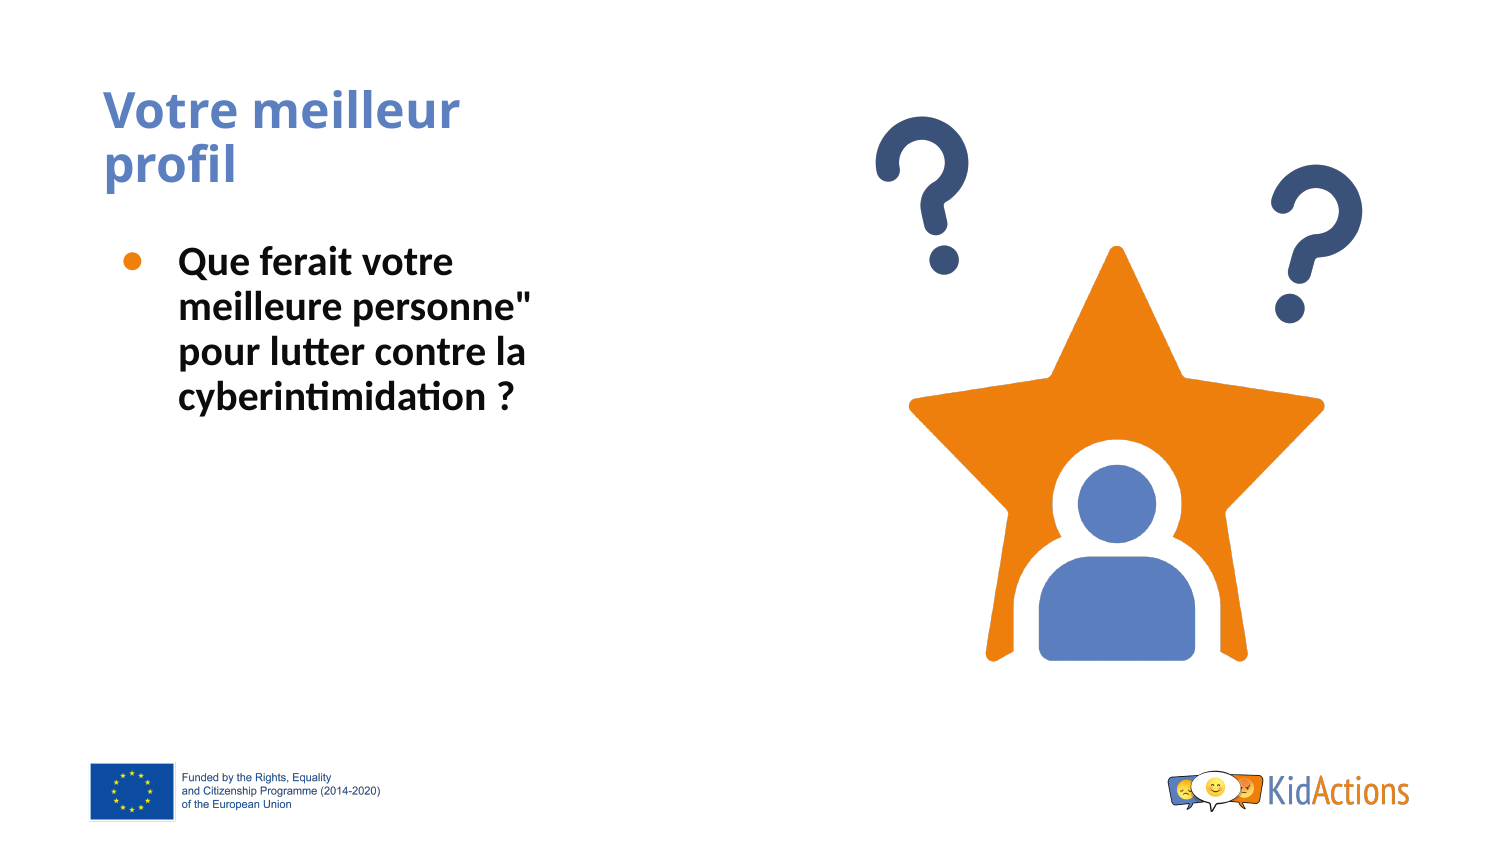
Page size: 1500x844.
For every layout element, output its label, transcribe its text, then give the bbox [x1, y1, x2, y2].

picture [1162, 767, 1414, 816]
title Votre meilleur profil [91, 55, 588, 224]
picture [829, 95, 1411, 675]
list Que ferait votre meilleure personne" pour lutter contre la cyberintimidation ? [91, 233, 588, 763]
picture [86, 758, 391, 825]
